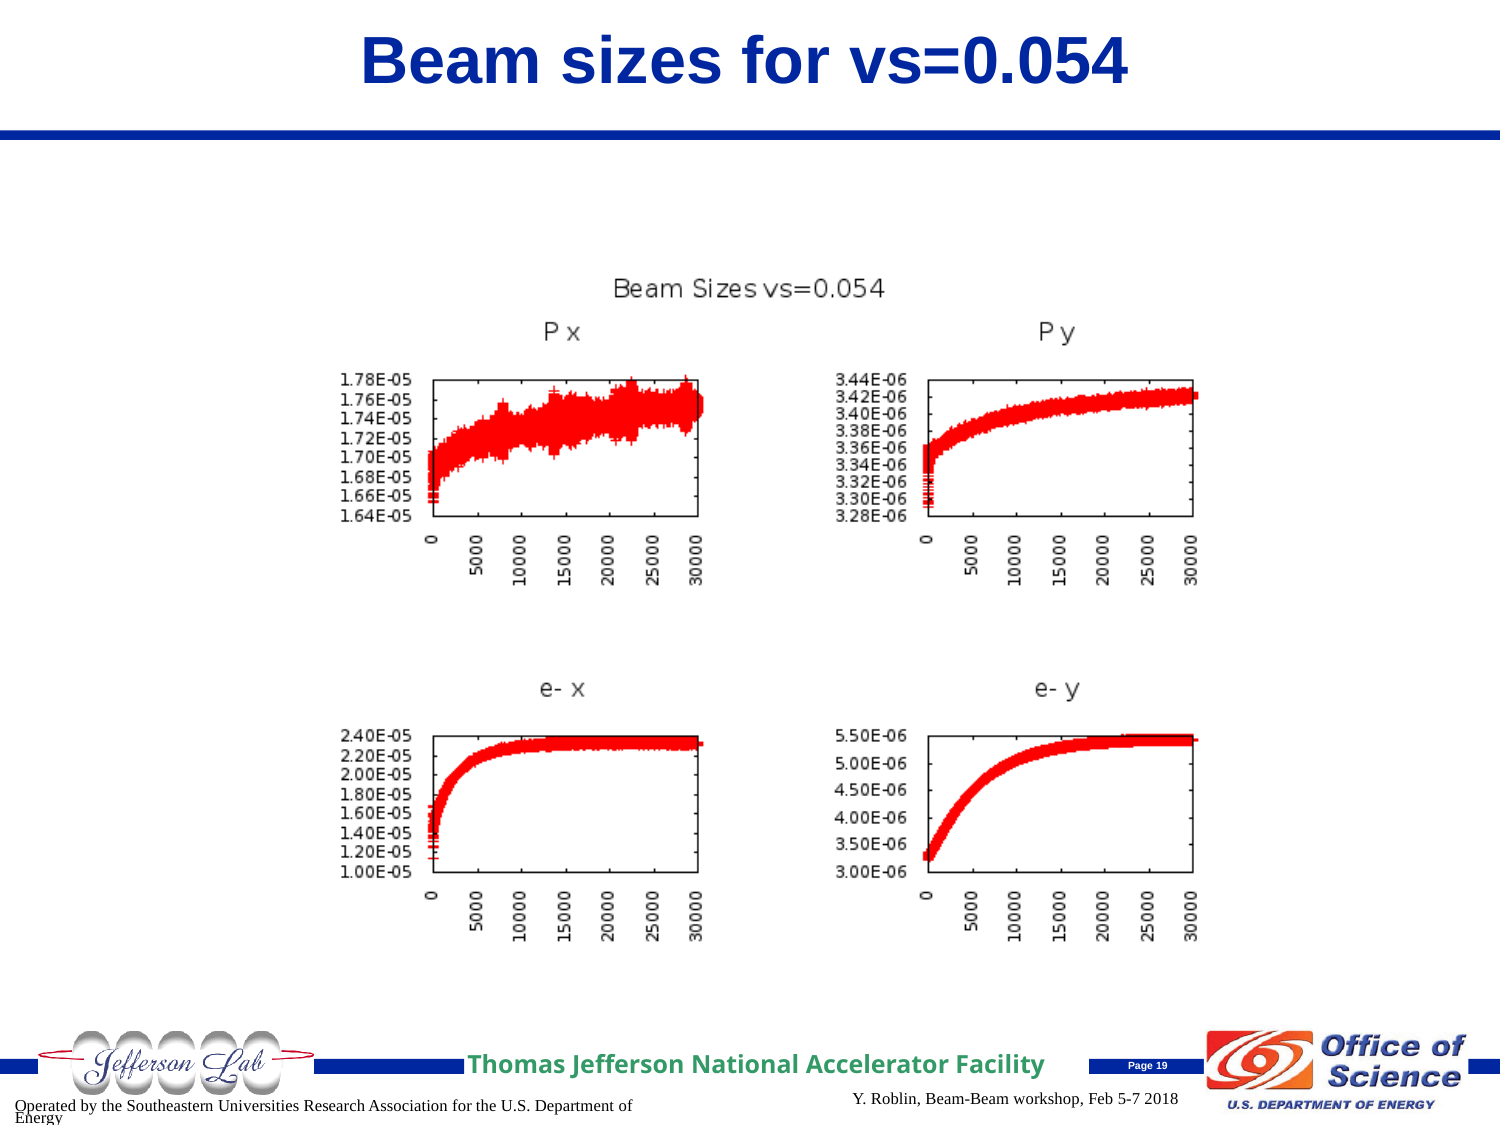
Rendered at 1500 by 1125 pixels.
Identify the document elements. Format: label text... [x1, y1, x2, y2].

picture [38, 1018, 314, 1095]
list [254, 262, 1246, 1006]
title Beam sizes for vs=0.054 [26, 2, 1463, 125]
